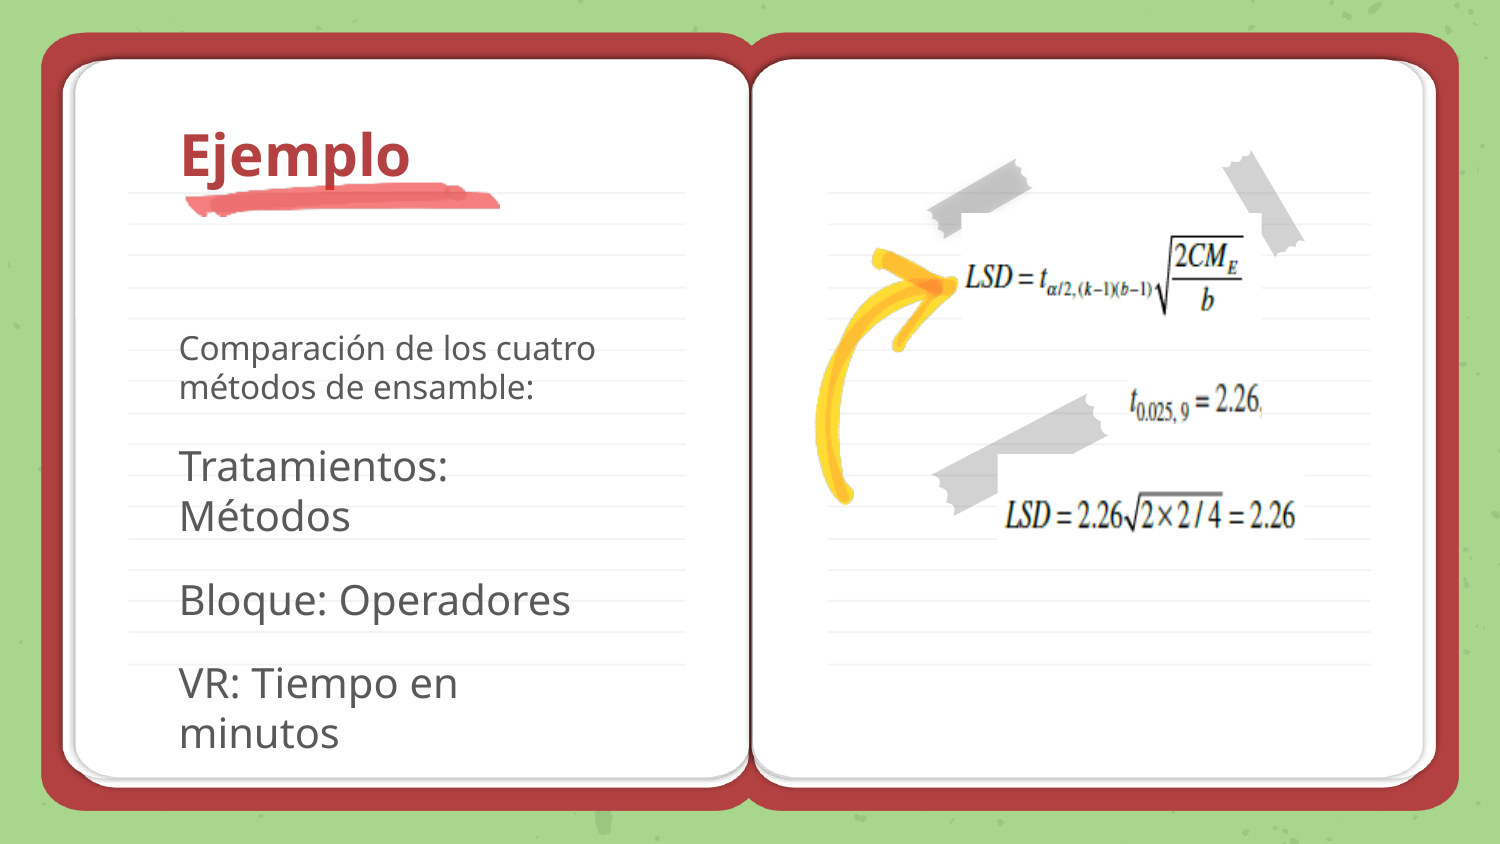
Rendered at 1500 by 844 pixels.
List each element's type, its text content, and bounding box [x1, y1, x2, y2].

list Comparación de los cuatro métodos de ensamble: Tratamientos: Métodos Bloque: Operadores VR: Tiempo en minutos [163, 311, 640, 685]
text_box [931, 393, 1109, 516]
title Ejemplo [164, 116, 559, 211]
picture [41, 32, 1459, 811]
text_box [1222, 149, 1305, 258]
text_box [926, 158, 1033, 240]
